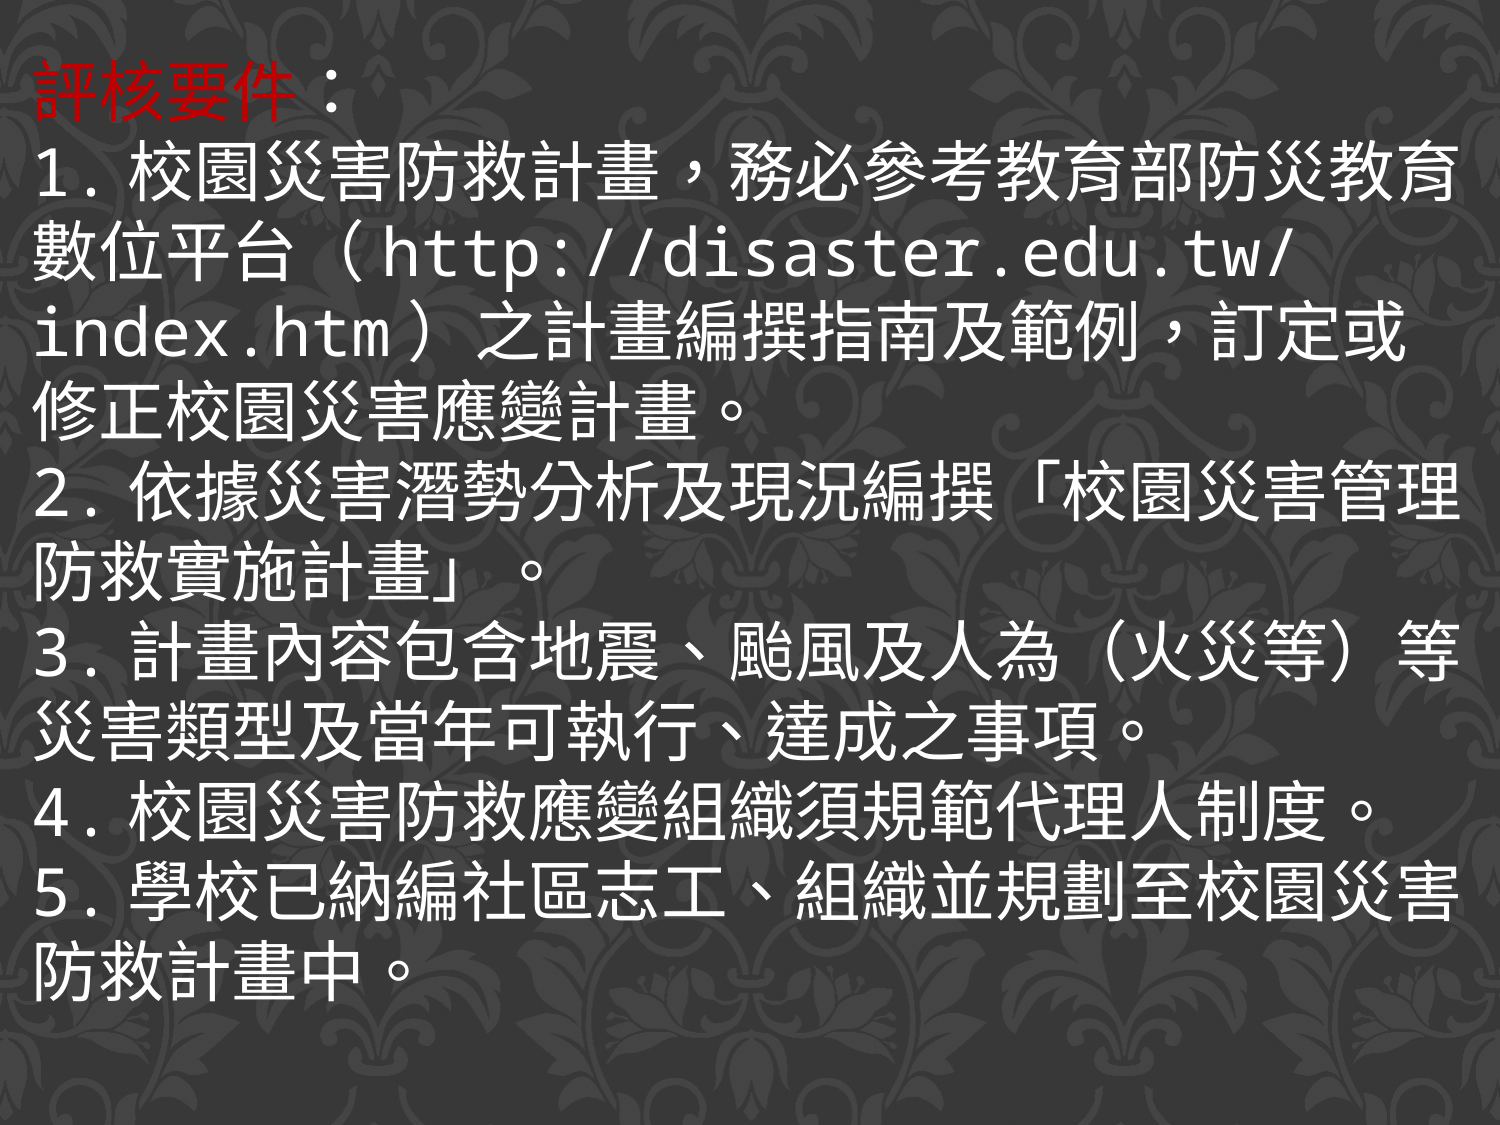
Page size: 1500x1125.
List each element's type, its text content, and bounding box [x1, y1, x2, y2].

text_box 評核要件： 1.校園災害防救計畫，務必參考教育部防災教育數位平台（http://disaster.edu.tw/index.htm）之計畫編撰指南及範例，訂定或修正校園災害應變計畫。 2.依據災害潛勢分析及現況編撰「校園災害管理防救實施計畫」。 3.計畫內容包含地震、颱風及人為（火災等）等災害類型及當年可執行、達成之事項。 4.校園災害防救應變組織須規範代理人制度。 5.學校已納編社區志工、組織並規劃至校園災害防救計畫中。 [16, 42, 1482, 1017]
